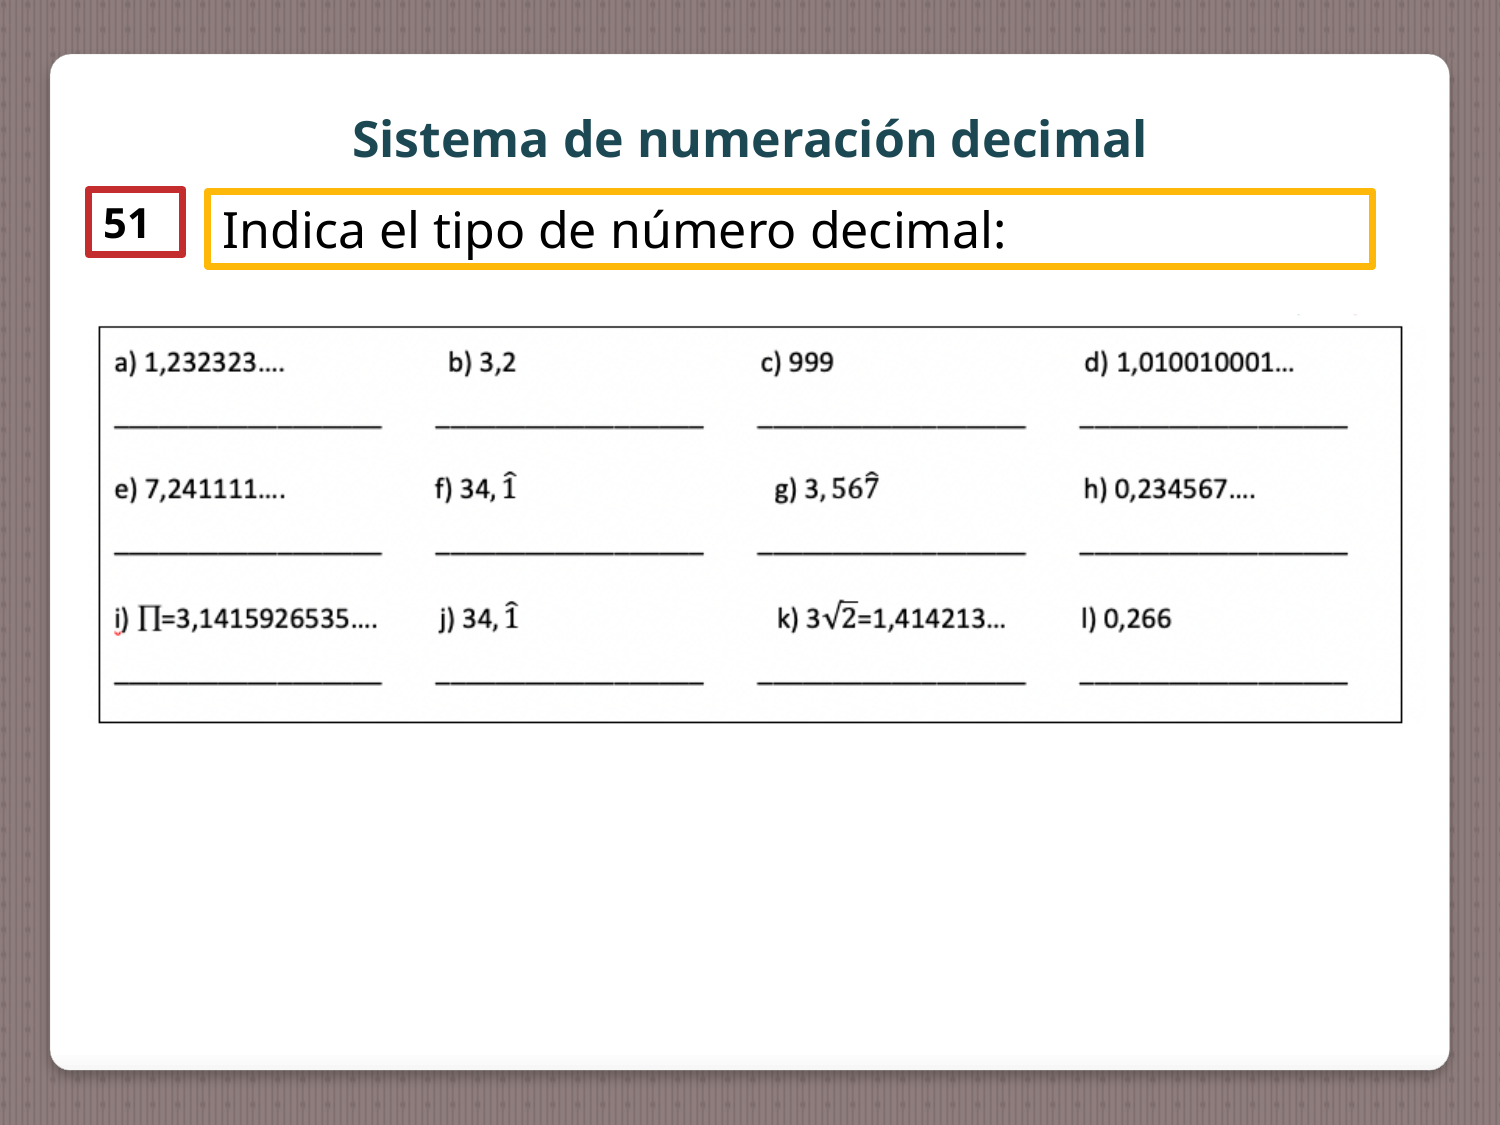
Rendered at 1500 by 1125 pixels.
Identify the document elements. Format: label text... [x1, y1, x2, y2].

picture [88, 314, 1426, 736]
text_box Indica el tipo de número decimal: [204, 188, 1376, 270]
text_box 51 [85, 186, 186, 258]
text_box Sistema de numeración decimal [58, 99, 1442, 175]
